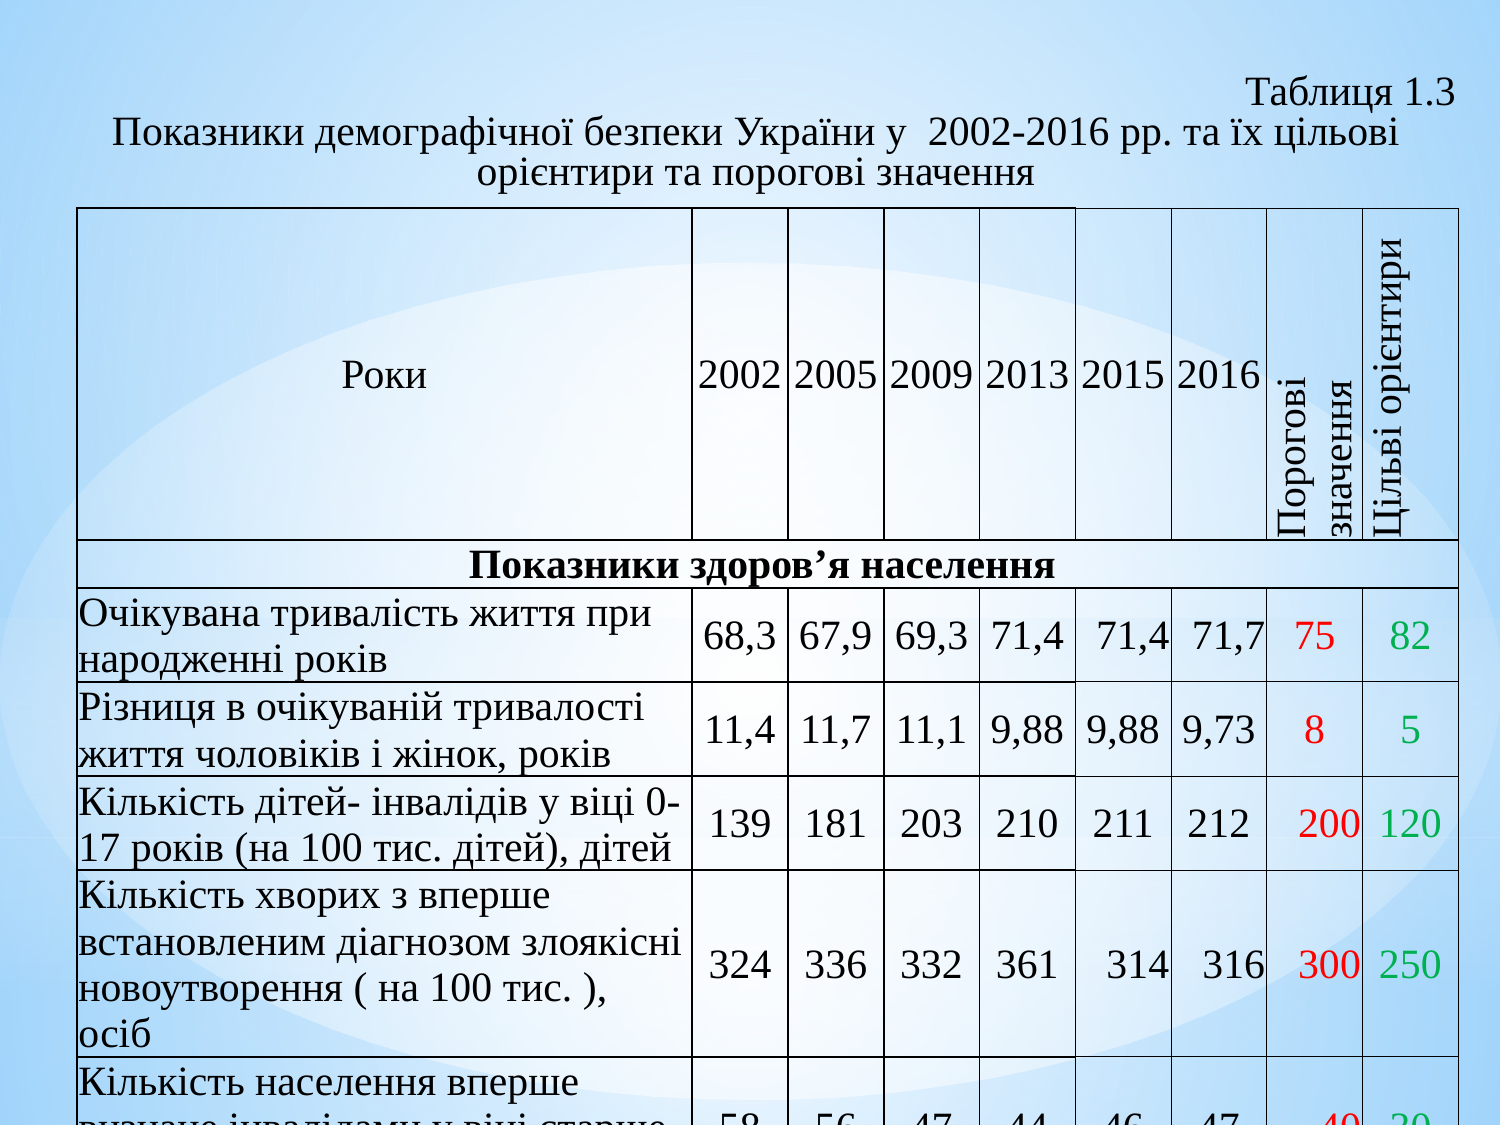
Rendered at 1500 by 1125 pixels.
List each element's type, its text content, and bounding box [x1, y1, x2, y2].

table_cell 67,9 [789, 589, 883, 681]
table_cell Кількість населення вперше визнане інвалідами у віці старше 18 років (на 100 тис. ), осіб [78, 1058, 691, 1125]
table_cell 11,7 [789, 683, 883, 775]
table_header 2013 [980, 209, 1075, 539]
table_cell 5 [1363, 682, 1458, 776]
table_cell 58 [693, 1058, 787, 1125]
text_box Таблиця 1.3 Показники демографічної безпеки України у 2002-2016 рр. та їх цільові орієнтири та порогові значення [41, 66, 1471, 202]
table_cell Показники здоров’я населення [78, 541, 1458, 587]
table_cell 210 [980, 777, 1075, 869]
table_cell 71,4 [980, 589, 1075, 681]
table_cell 9,88 [980, 683, 1075, 775]
table_cell 212 [1172, 777, 1266, 870]
table_cell 300 [1267, 871, 1362, 1056]
table_cell 68,3 [693, 589, 787, 681]
table_cell 314 [1076, 871, 1171, 1056]
table_header 2009 [885, 209, 979, 539]
table_cell 46 [1076, 1057, 1171, 1125]
table_cell 56 [789, 1058, 883, 1125]
table_cell Кількість дітей- інвалідів у віці 0-17 років (на 100 тис. дітей), дітей [78, 777, 691, 869]
table_cell 336 [789, 871, 883, 1056]
table_cell 211 [1076, 777, 1171, 870]
table_cell 44 [980, 1058, 1075, 1125]
table_header Роки [78, 209, 691, 539]
table_cell 11,4 [693, 683, 787, 775]
table_cell 120 [1363, 777, 1458, 870]
table_header Цільві орієнтири [1363, 209, 1458, 539]
table_cell 8 [1267, 682, 1362, 776]
table_cell 71,7 [1172, 589, 1266, 681]
table_cell Очікувана тривалість життя при народженні років [78, 589, 691, 681]
table_cell Різниця в очікуваній тривалості життя чоловіків і жінок, років [78, 683, 691, 775]
table_header 2015 [1076, 209, 1171, 539]
table_header Порогові значення [1267, 209, 1362, 539]
table_cell 40 [1267, 1057, 1362, 1125]
table_cell 139 [693, 777, 787, 869]
table_cell 47 [885, 1058, 979, 1125]
table_cell 324 [693, 871, 787, 1056]
table_header 2002 [693, 209, 787, 539]
table_cell 82 [1363, 589, 1458, 681]
table_cell 361 [980, 871, 1075, 1056]
table_cell 30 [1363, 1057, 1458, 1125]
table_cell 69,3 [885, 589, 979, 681]
table_cell 9,88 [1076, 682, 1171, 776]
table_header 2016 [1172, 209, 1266, 539]
table_cell 47 [1172, 1057, 1266, 1125]
table_cell 250 [1363, 871, 1458, 1056]
table_cell Кількість хворих з вперше встановленим діагнозом злоякісні новоутворення ( на 100 тис. ), осіб [78, 871, 691, 1056]
table_cell 181 [789, 777, 883, 869]
table_cell 11,1 [885, 683, 979, 775]
table_cell 71,4 [1076, 589, 1171, 681]
table_cell 200 [1267, 777, 1362, 870]
table_cell 316 [1172, 871, 1266, 1056]
table_cell 9,73 [1172, 682, 1266, 776]
table_cell 203 [885, 777, 979, 869]
table_cell 75 [1267, 589, 1362, 681]
table_cell 332 [885, 871, 979, 1056]
table_header 2005 [789, 209, 883, 539]
